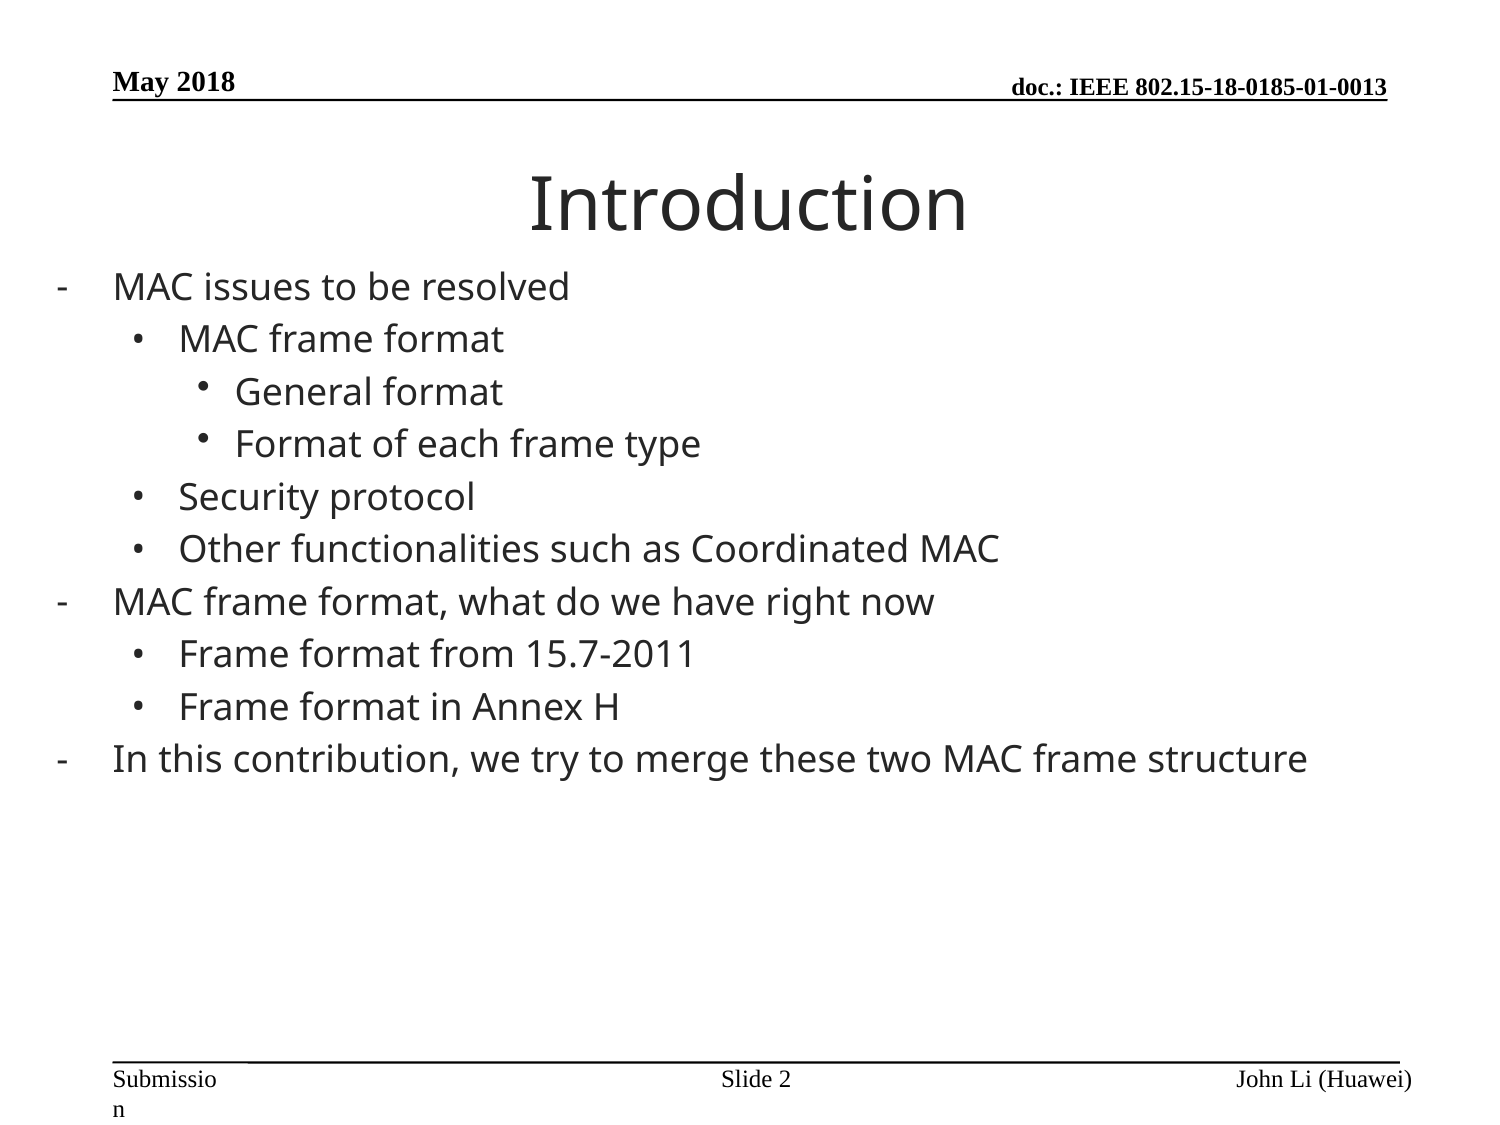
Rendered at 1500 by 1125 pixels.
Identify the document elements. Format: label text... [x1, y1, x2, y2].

title Introduction [112, 112, 1388, 255]
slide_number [112, 61, 376, 98]
footer John Li (Huawei) [899, 1061, 1413, 1093]
slide_number Slide 2 [712, 1061, 800, 1093]
list MAC issues to be resolved MAC frame format General format Format of each frame type Security protocol Other functionalities such as Coordinated MAC MAC frame format, what do we have right now Frame format from 15.7-2011 Frame format in Annex H In this contribution, we try to merge these two MAC frame structure [41, 255, 1459, 931]
